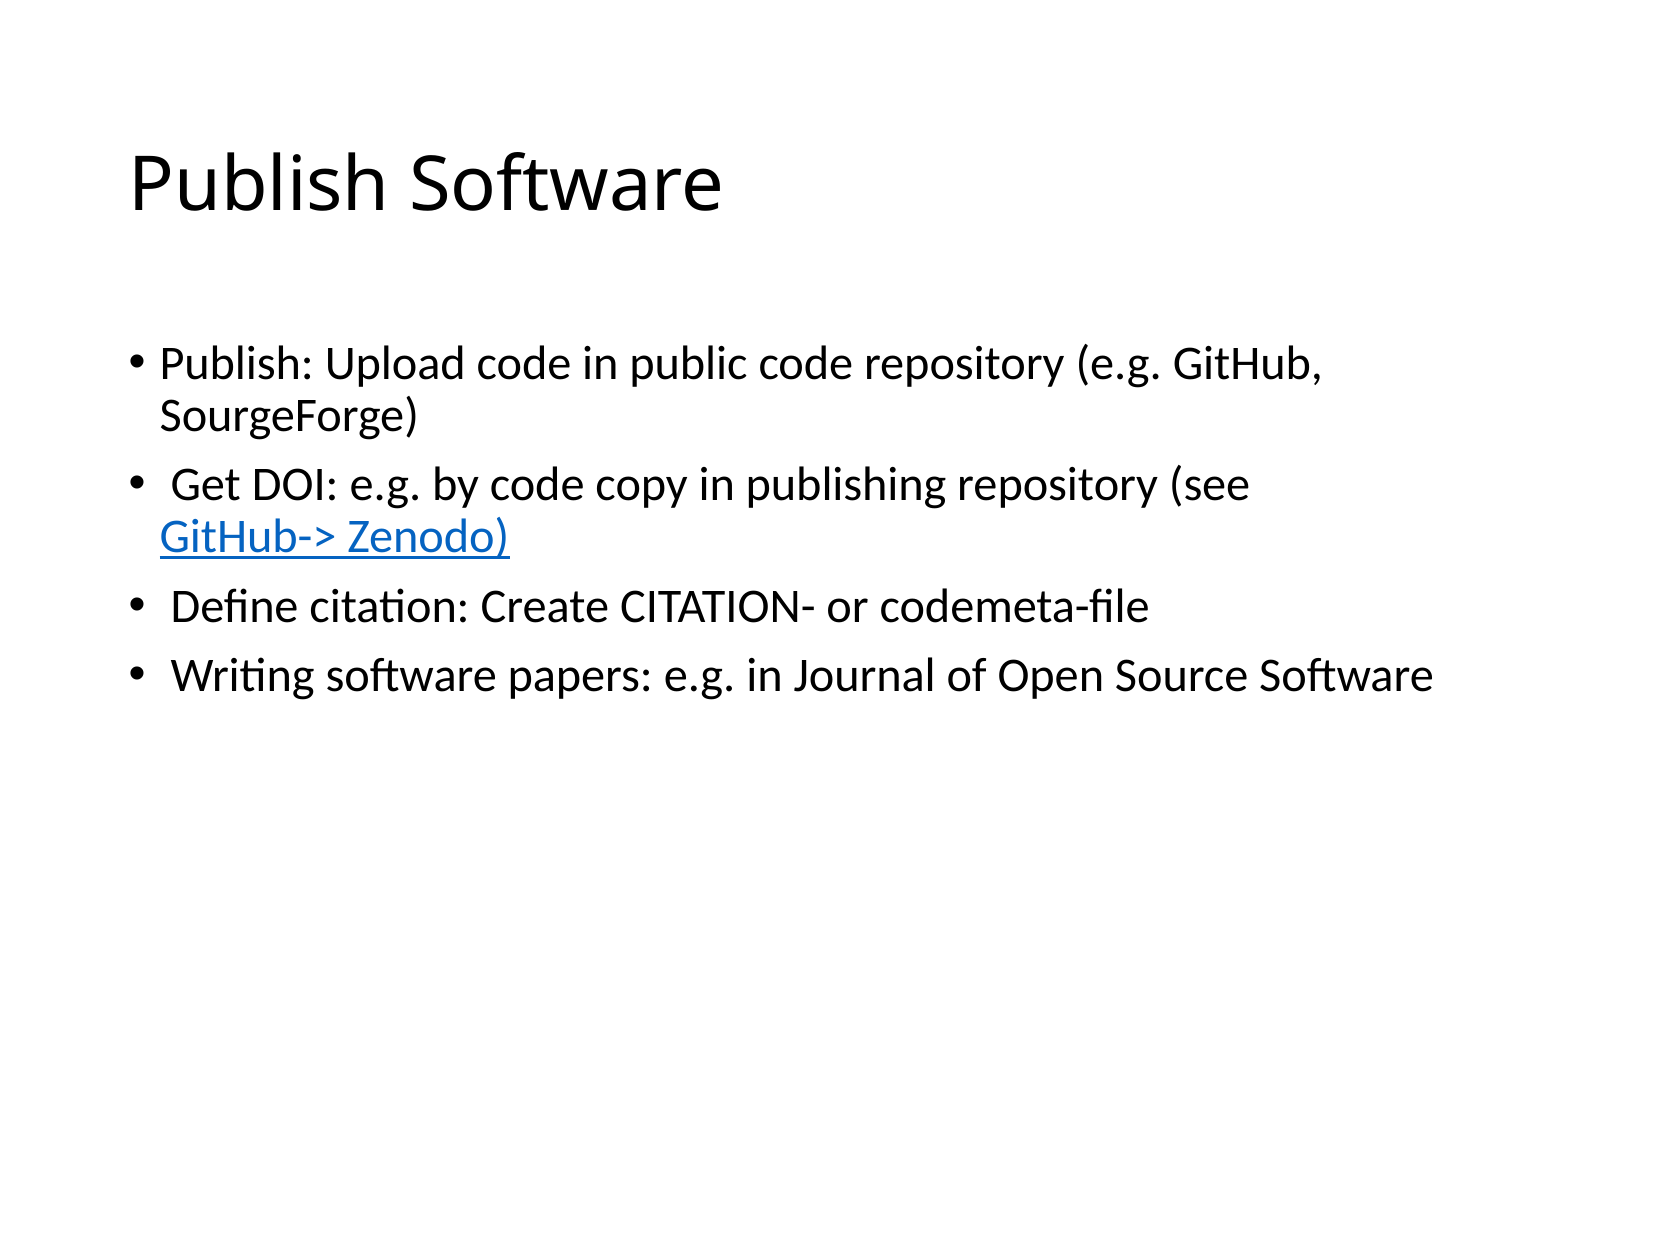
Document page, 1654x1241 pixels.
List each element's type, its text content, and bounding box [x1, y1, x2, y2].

title Publish Software [113, 66, 1540, 306]
list Publish: Upload code in public code repository (e.g. GitHub, SourgeForge) Get DOI: e.g. by code copy in publishing repository (see GitHub-> Zenodo) Define citation: Create CITATION- or codemeta-file Writing software papers: e.g. in Journal of Open Source Software [113, 330, 1540, 1117]
